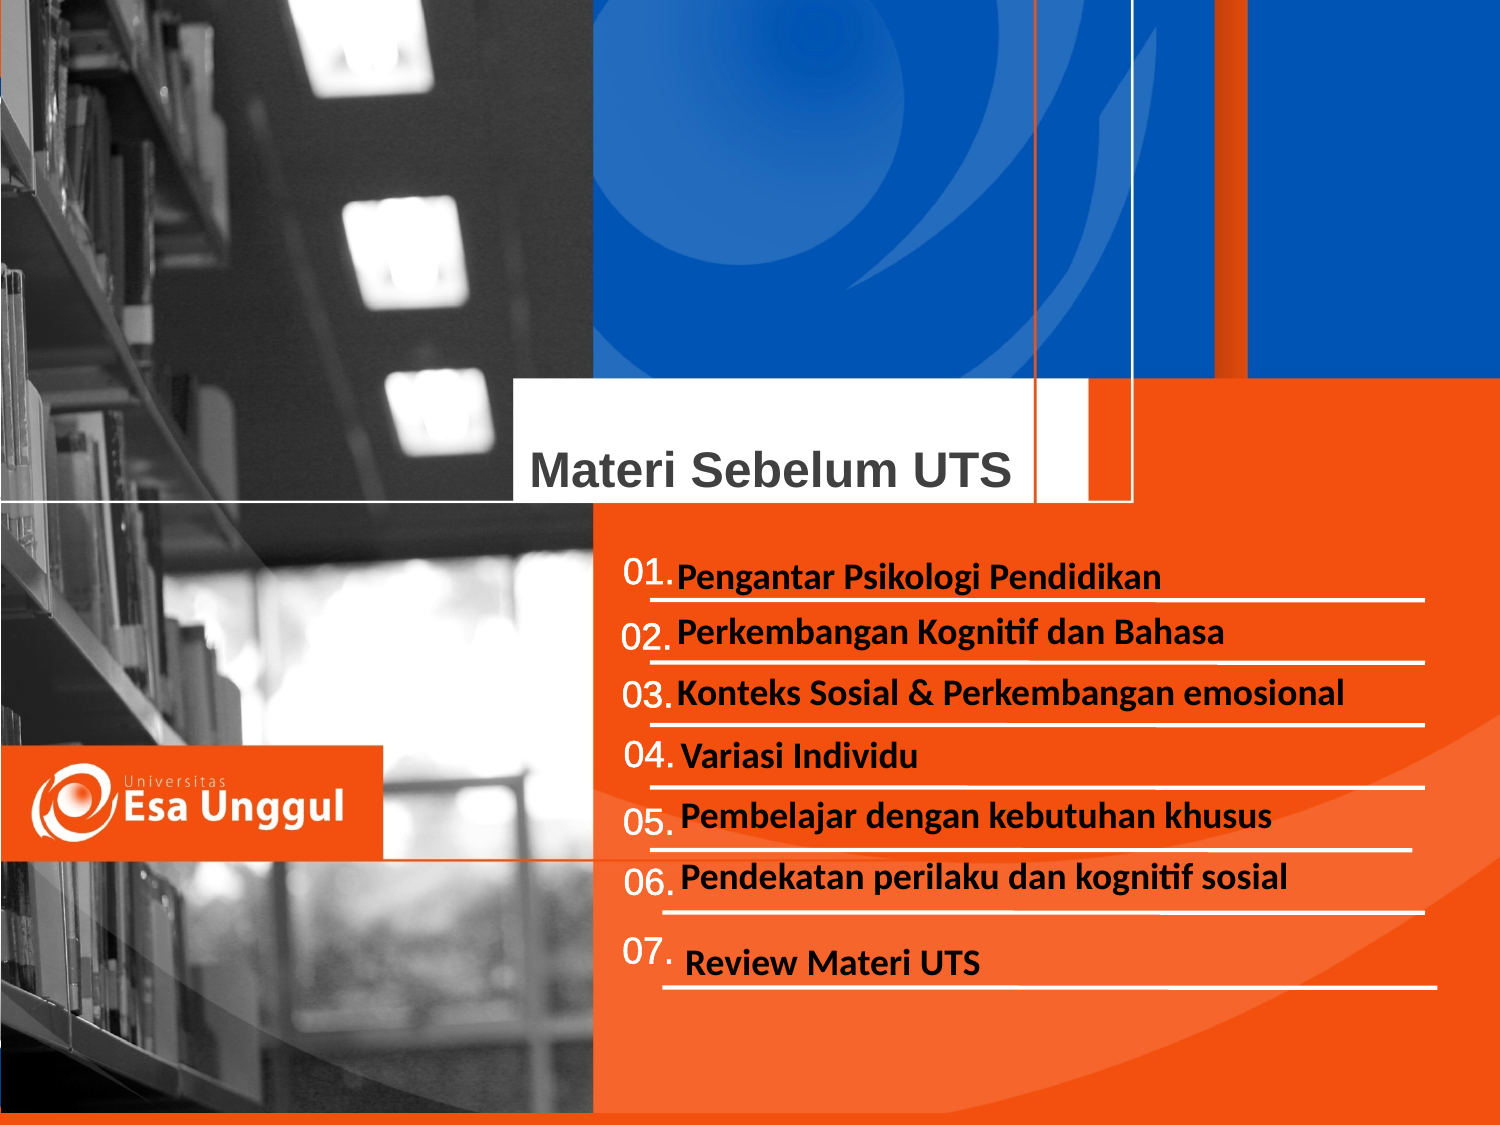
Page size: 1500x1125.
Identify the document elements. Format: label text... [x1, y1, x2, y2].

text_box Pembelajar dengan kebutuhan khusus [665, 783, 1500, 844]
text_box Konteks Sosial & Perkembangan emosional [662, 660, 1500, 721]
text_box Pengantar Psikologi Pendidikan [662, 544, 1500, 599]
text_box Perkembangan Kognitif dan Bahasa [662, 599, 1500, 660]
picture [0, 0, 1500, 1125]
text_box Review Materi UTS [670, 930, 1500, 990]
text_box Variasi Individu [665, 723, 1500, 783]
text_box Pendekatan perilaku dan kognitif sosial [665, 844, 1500, 905]
picture [650, 750, 656, 758]
